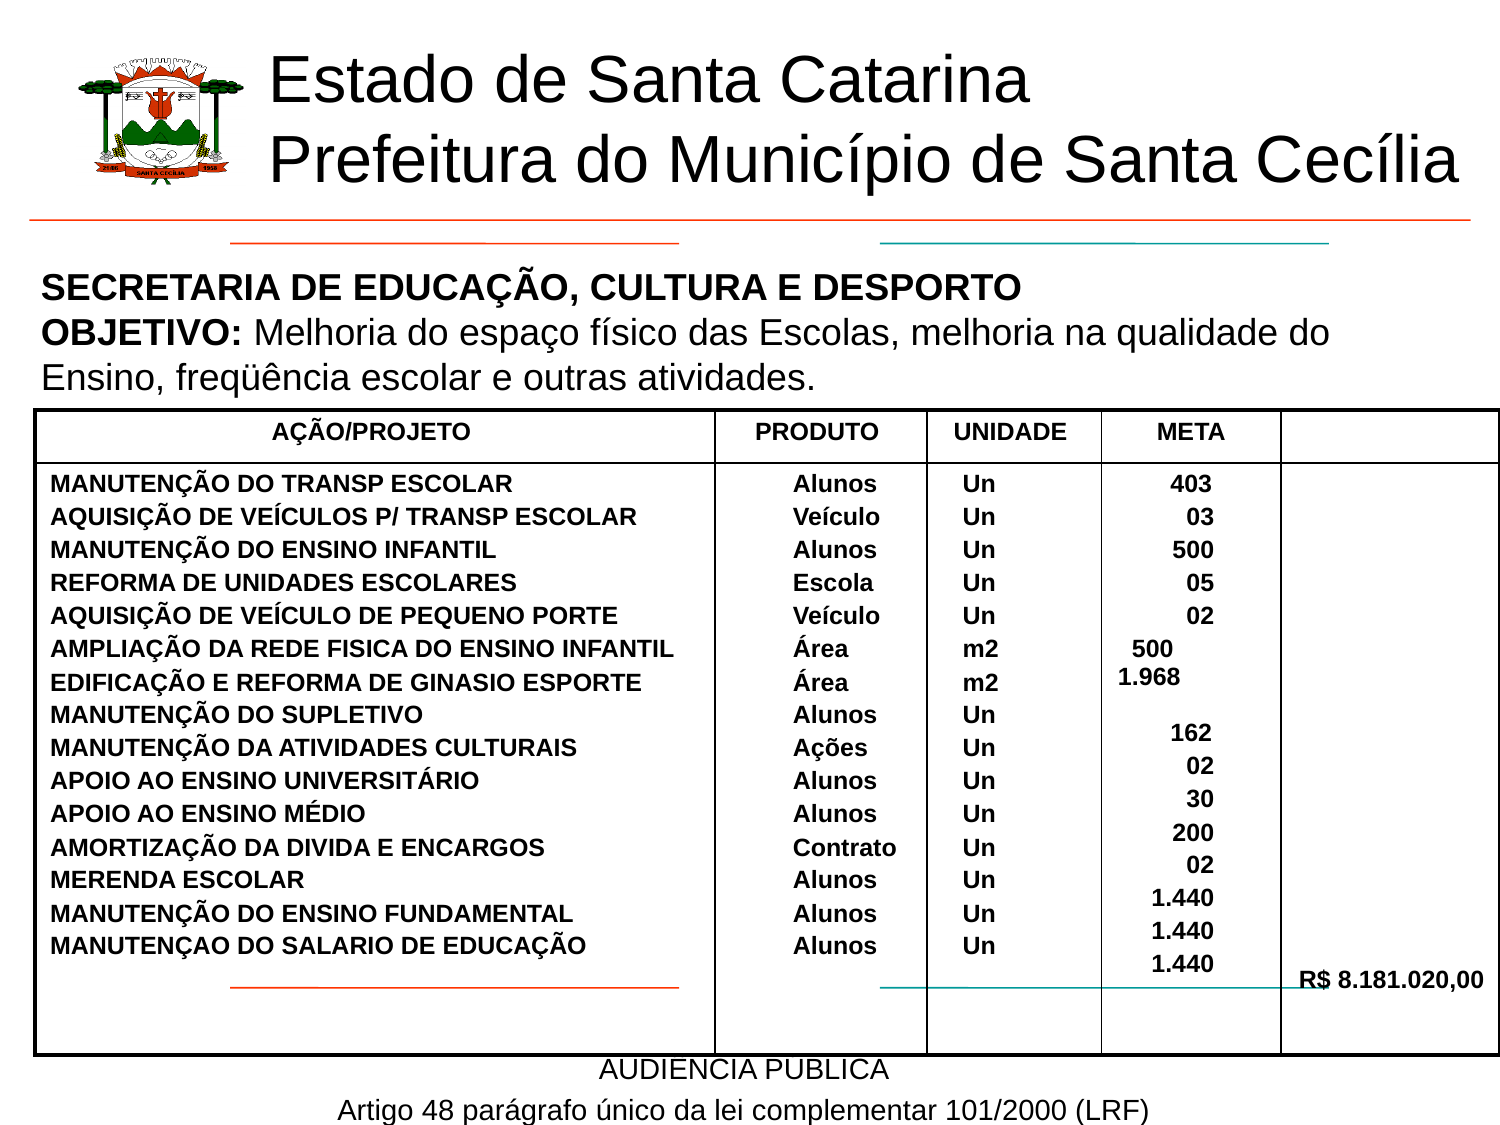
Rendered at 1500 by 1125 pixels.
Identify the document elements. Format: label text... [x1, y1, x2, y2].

table_header [1282, 412, 1498, 462]
table_header META [1102, 412, 1280, 462]
text_box AUDIÊNCIA PÚBLICA Artigo 48 parágrafo único da lei complementar 101/2000 (LRF) [53, 1057, 1436, 1125]
text_box SECRETARIA DE EDUCAÇÃO, CULTURA E DESPORTO OBJETIVO: Melhoria do espaço físico das Escolas, melhoria na qualidade do Ensino, freqüência escolar e outras atividades. [25, 255, 1459, 406]
table_cell Alunos Veículo Alunos Escola Veículo Área Área Alunos Ações Alunos Alunos Contrato Alunos Alunos Alunos [716, 464, 926, 1053]
table_header PRODUTO [716, 412, 926, 462]
table_cell Un Un Un Un Un m2 m2 Un Un Un Un Un Un Un Un [928, 464, 1101, 1053]
table_header AÇÃO/PROJETO [37, 412, 714, 462]
table_cell 403 03 500 05 02 500 1.968 162 02 30 200 02 1.440 1.440 1.440 [1102, 464, 1280, 1053]
text_box Estado de Santa Catarina Prefeitura do Município de Santa Cecília [253, 0, 1500, 237]
table_cell MANUTENÇÃO DO TRANSP ESCOLAR AQUISIÇÃO DE VEÍCULOS P/ TRANSP ESCOLAR MANUTENÇÃO DO ENSINO INFANTIL REFORMA DE UNIDADES ESCOLARES AQUISIÇÃO DE VEÍCULO DE PEQUENO PORTE AMPLIAÇÃO DA REDE FISICA DO ENSINO INFANTIL EDIFICAÇÃO E REFORMA DE GINASIO ESPORTE MANUTENÇÃO DO SUPLETIVO MANUTENÇÃO DA ATIVIDADES CULTURAIS APOIO AO ENSINO UNIVERSITÁRIO APOIO AO ENSINO MÉDIO AMORTIZAÇÃO DA DIVIDA E ENCARGOS MERENDA ESCOLAR MANUTENÇÃO DO ENSINO FUNDAMENTAL MANUTENÇAO DO SALARIO DE EDUCAÇÃO [37, 464, 714, 1053]
table_header UNIDADE [928, 412, 1101, 462]
table_cell R$ 8.181.020,00 [1282, 464, 1498, 1053]
picture [76, 54, 246, 187]
